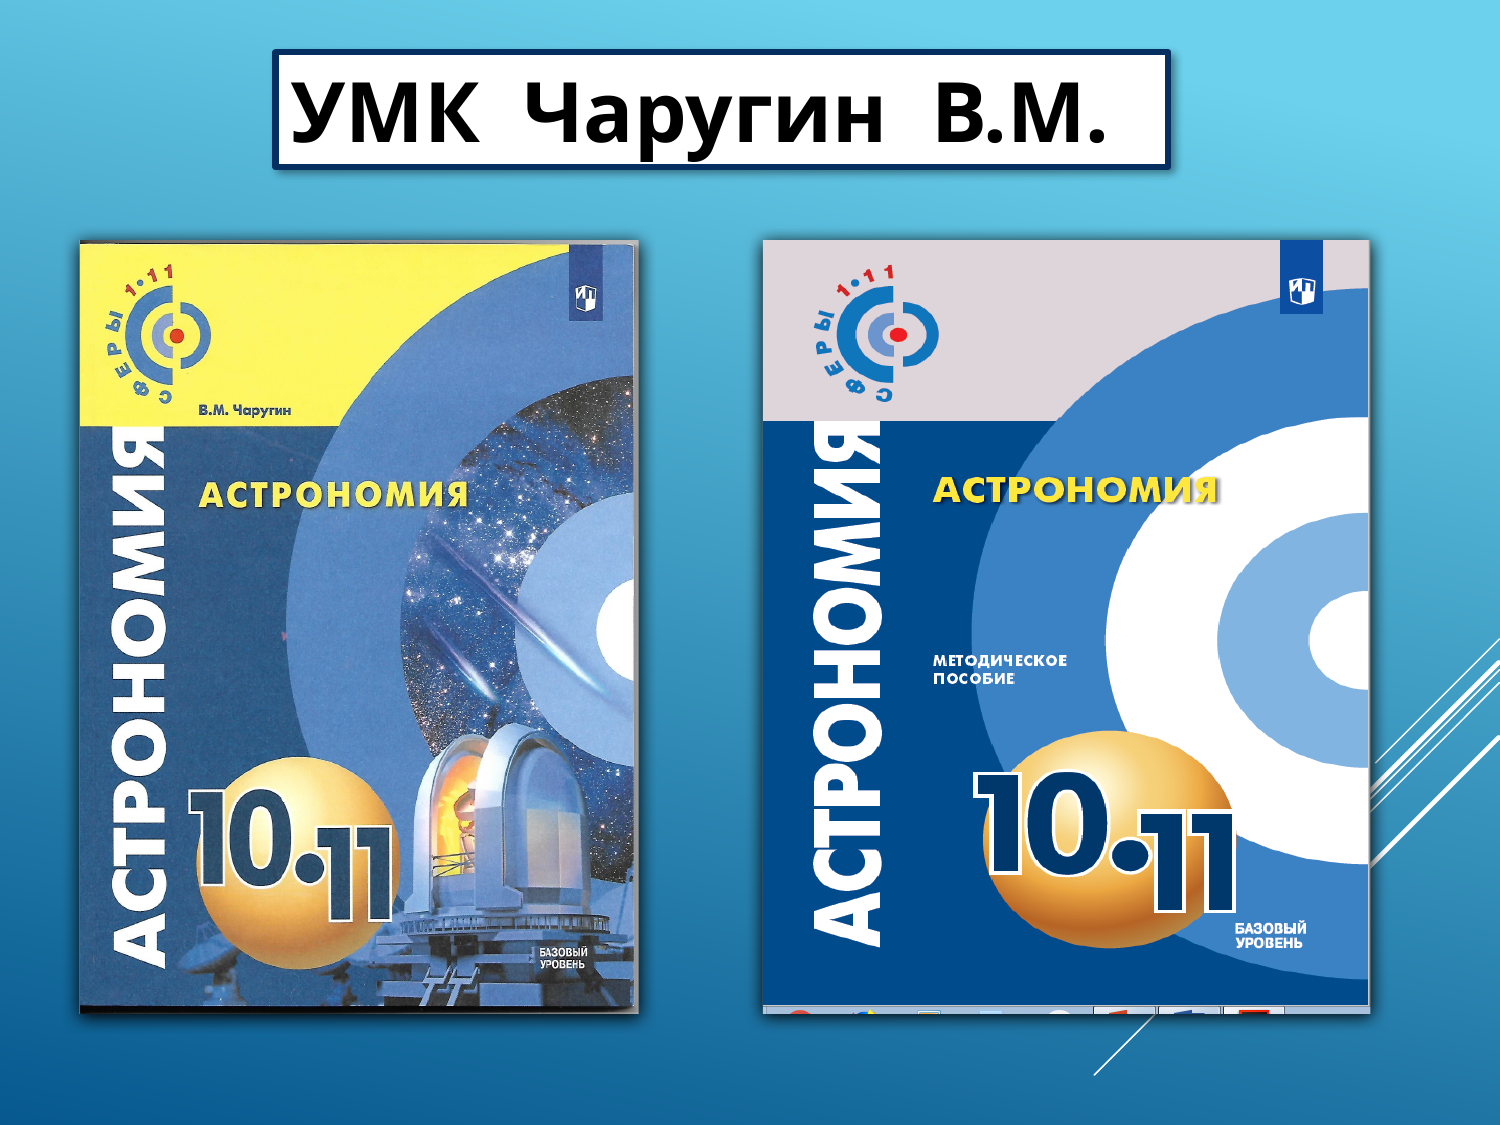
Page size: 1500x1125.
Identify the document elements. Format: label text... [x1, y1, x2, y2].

text_box УМК Чаругин В.М. [275, 51, 1169, 168]
picture [762, 240, 1371, 1014]
picture [79, 240, 639, 1014]
